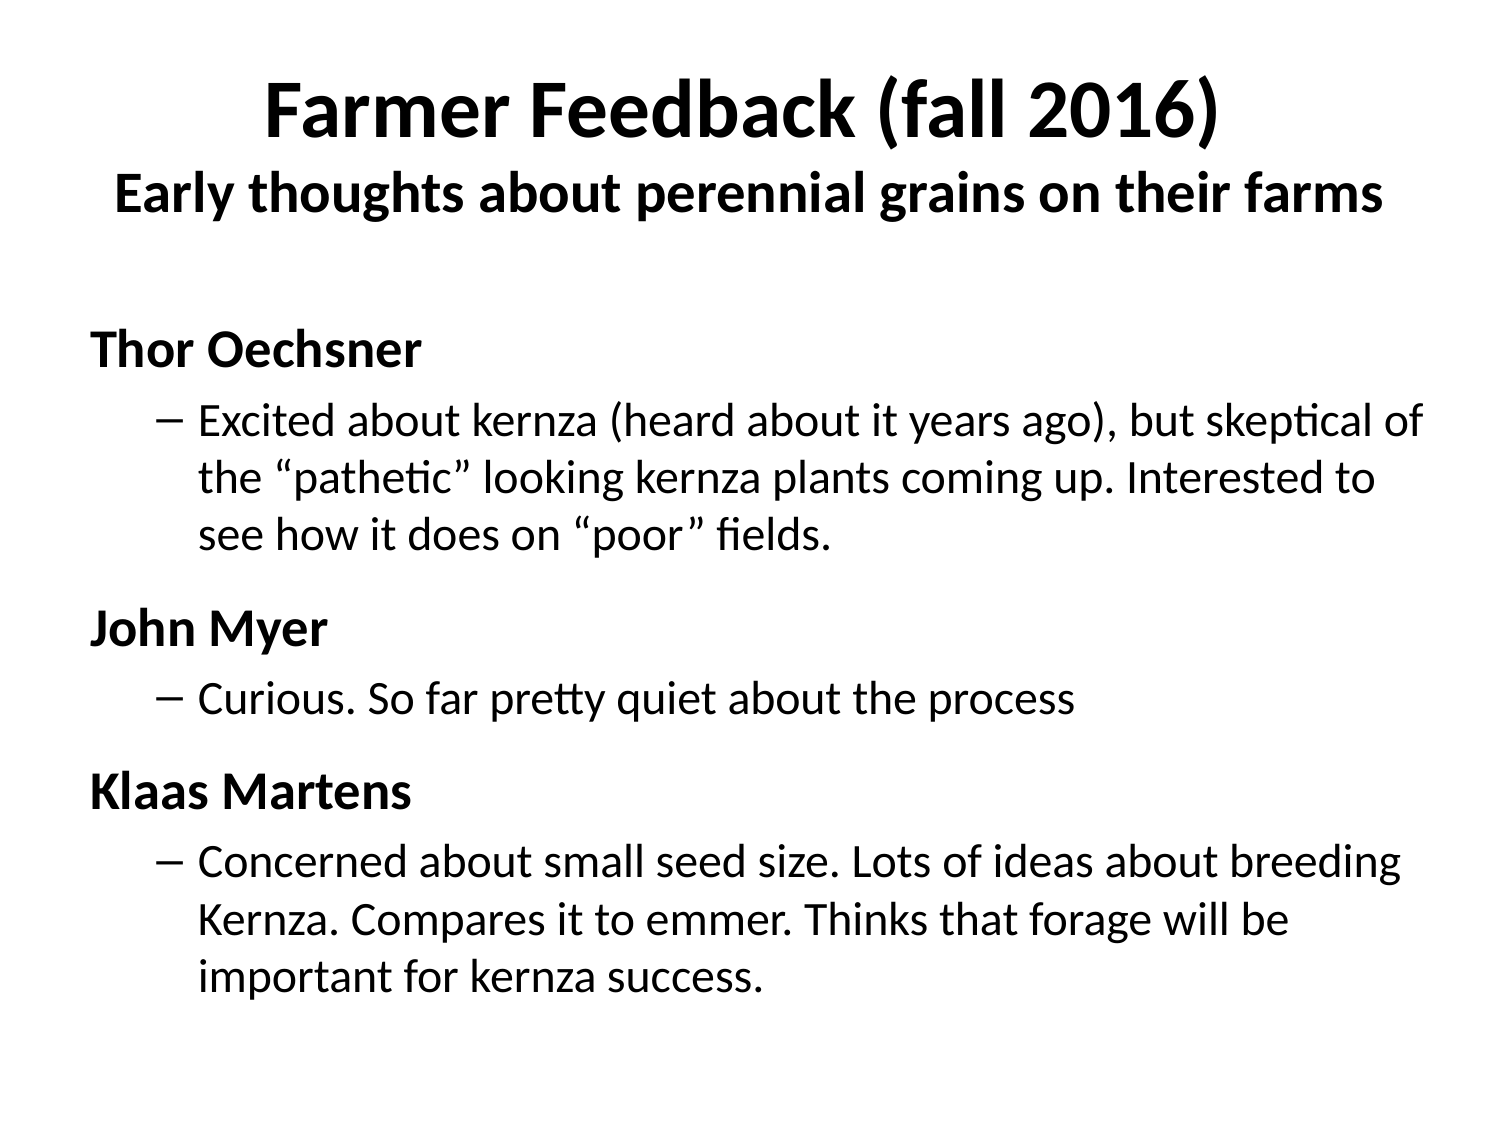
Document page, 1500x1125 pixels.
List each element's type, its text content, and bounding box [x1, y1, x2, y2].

list Thor Oechsner Excited about kernza (heard about it years ago), but skeptical of the “pathetic” looking kernza plants coming up. Interested to see how it does on “poor” fields. John Myer Curious. So far pretty quiet about the process Klaas Martens Concerned about small seed size. Lots of ideas about breeding Kernza. Compares it to emmer. Thinks that forage will be important for kernza success. [75, 305, 1462, 1014]
title Farmer Feedback (fall 2016) Early thoughts about perennial grains on their farms [75, 45, 1425, 233]
